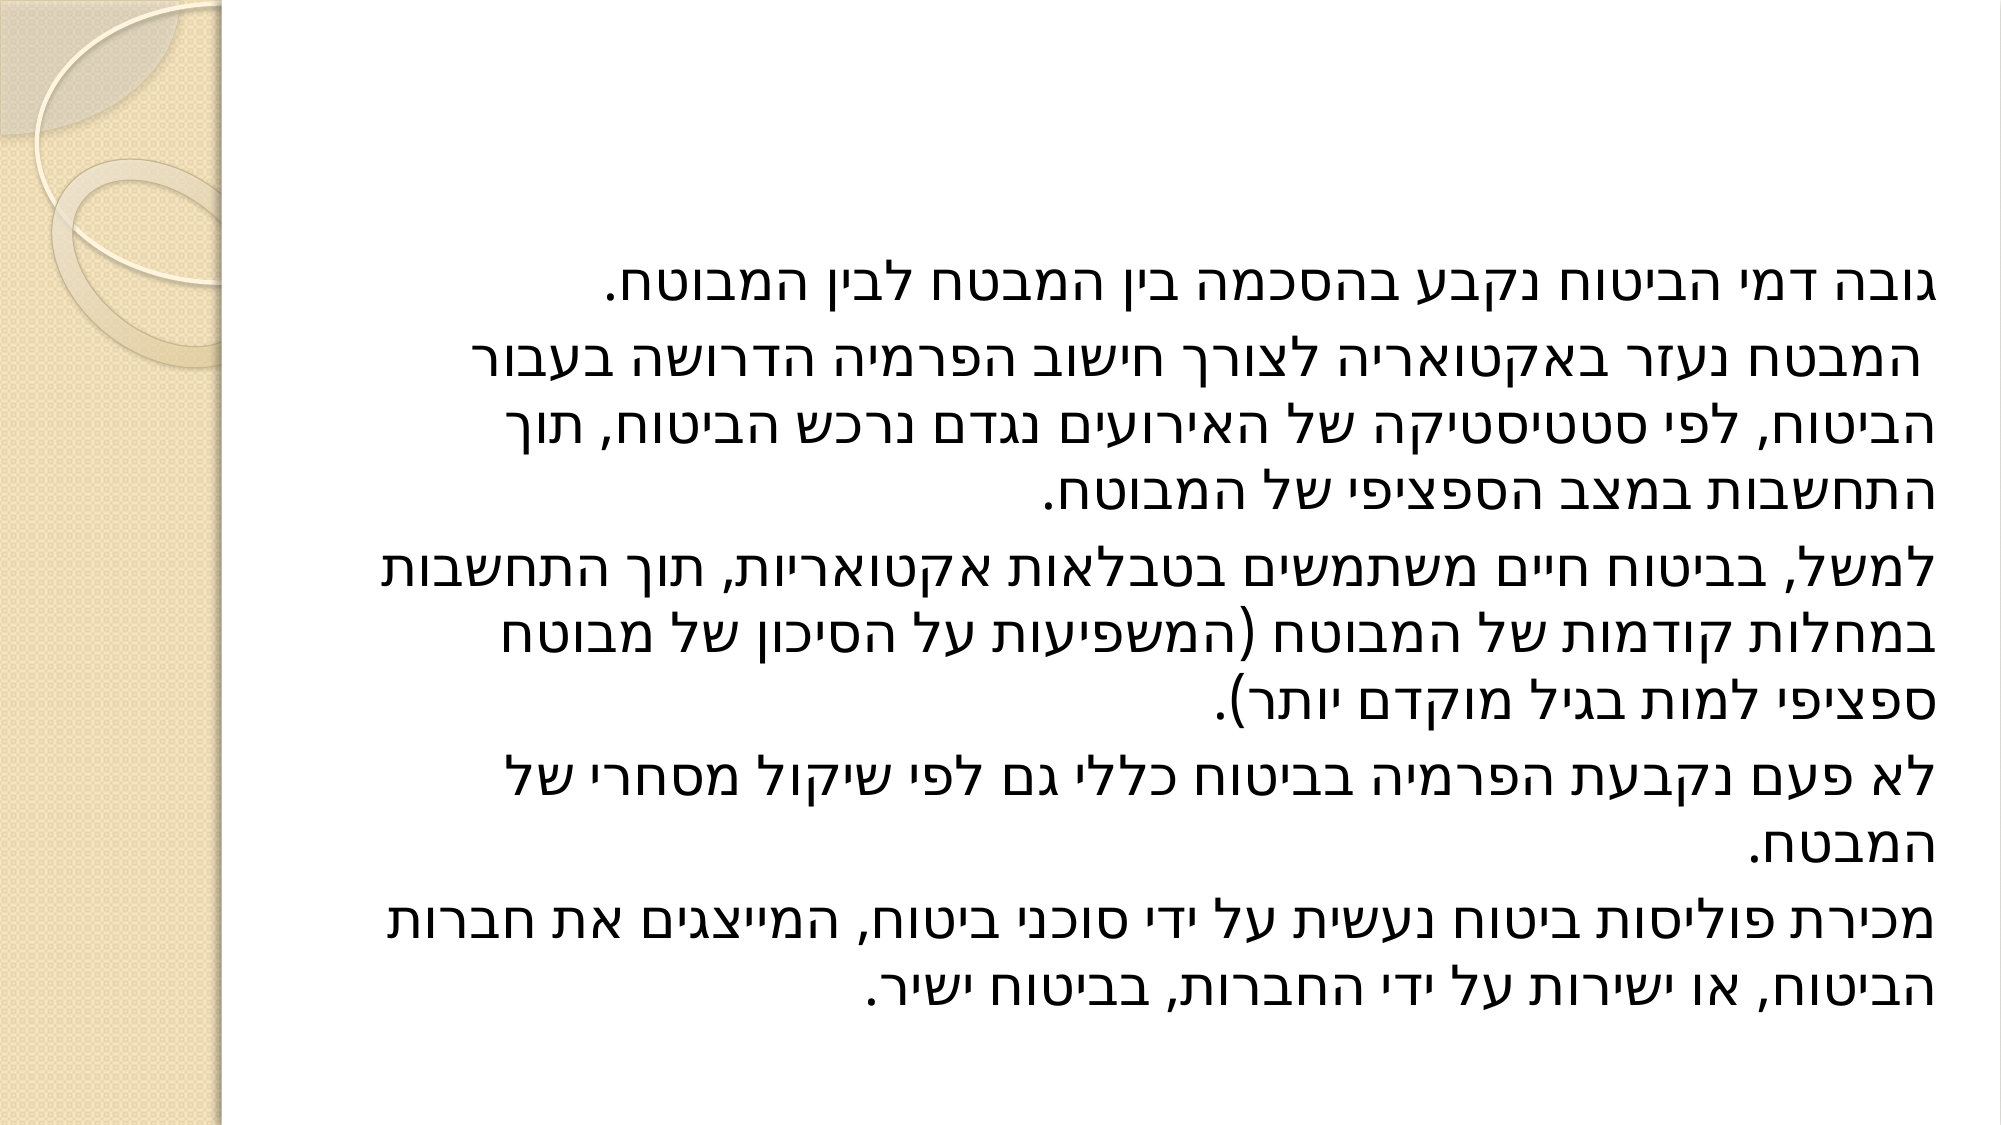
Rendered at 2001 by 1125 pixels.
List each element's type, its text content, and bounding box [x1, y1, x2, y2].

list גובה דמי הביטוח נקבע בהסכמה בין המבטח לבין המבוטח. המבטח נעזר באקטואריה לצורך חישוב הפרמיה הדרושה בעבור הביטוח, לפי סטטיסטיקה של האירועים נגדם נרכש הביטוח, תוך התחשבות במצב הספציפי של המבוטח. למשל, בביטוח חיים משתמשים בטבלאות אקטואריות, תוך התחשבות במחלות קודמות של המבוטח (המשפיעות על הסיכון של מבוטח ספציפי למות בגיל מוקדם יותר). לא פעם נקבעת הפרמיה בביטוח כללי גם לפי שיקול מסחרי של המבטח. מכירת פוליסות ביטוח נעשית על ידי סוכני ביטוח, המייצגים את חברות הביטוח, או ישירות על ידי החברות, בביטוח ישיר. [313, 237, 1954, 1025]
